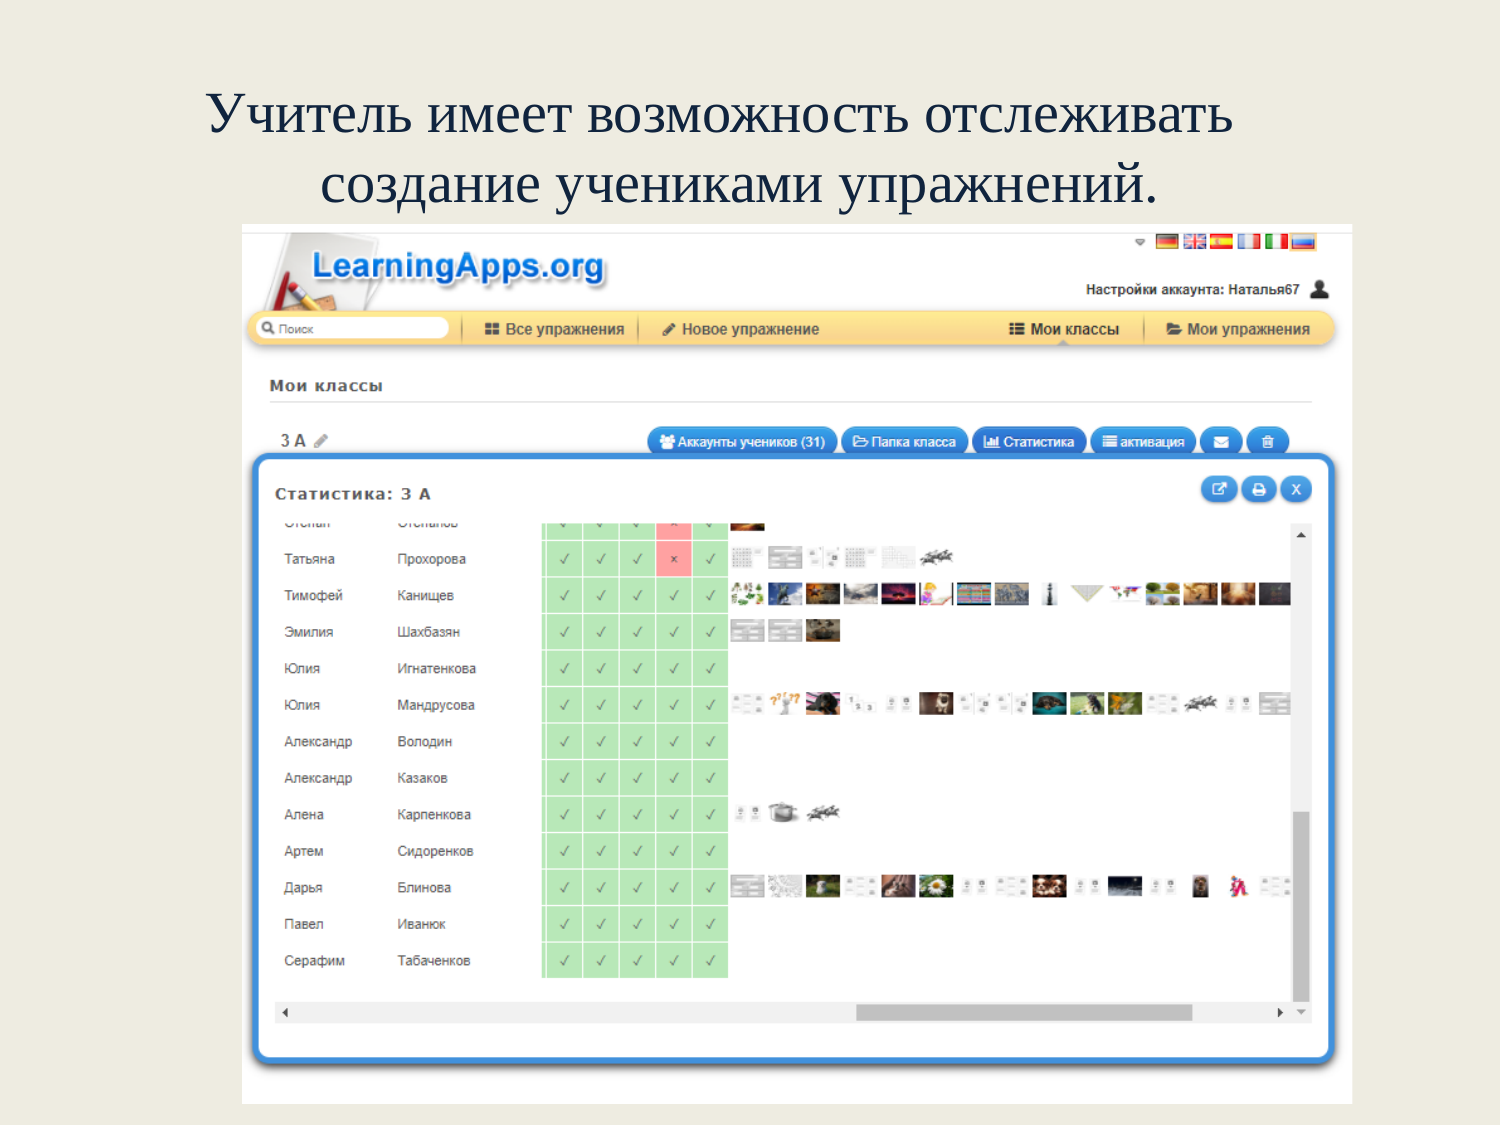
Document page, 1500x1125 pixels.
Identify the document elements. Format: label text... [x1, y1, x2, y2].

text_box Учитель имеет возможность отслеживать создание учениками упражнений. [88, 66, 1424, 221]
picture [241, 224, 1353, 1104]
